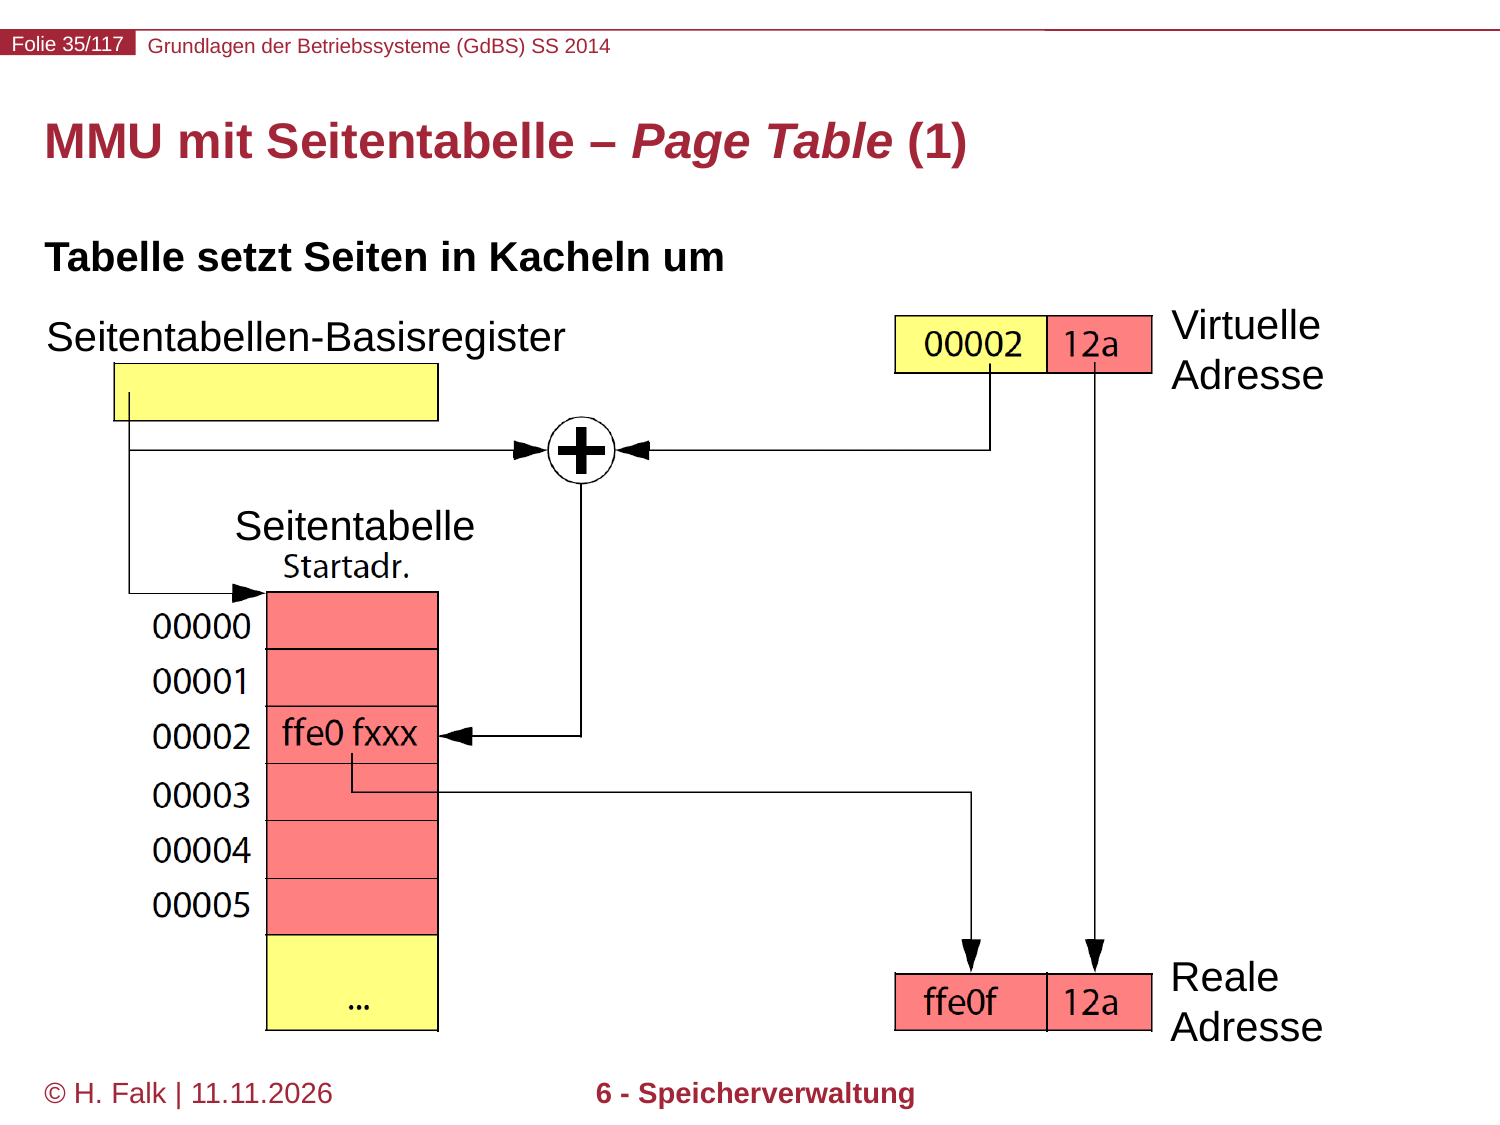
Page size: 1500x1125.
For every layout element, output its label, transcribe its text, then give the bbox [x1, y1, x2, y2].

footer 6 - Speicherverwaltung [301, 1066, 1211, 1125]
picture [111, 311, 1156, 1036]
text_box Seitentabellen-Basisregister [31, 302, 582, 368]
text_box Virtuelle Adresse [1156, 290, 1340, 406]
text_box Reale Adresse [1155, 942, 1339, 1058]
title MMU mit Seitentabelle – Page Table (1) [29, 90, 1471, 198]
list Tabelle setzt Seiten in Kacheln um [29, 227, 1471, 1047]
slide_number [29, 1066, 301, 1125]
